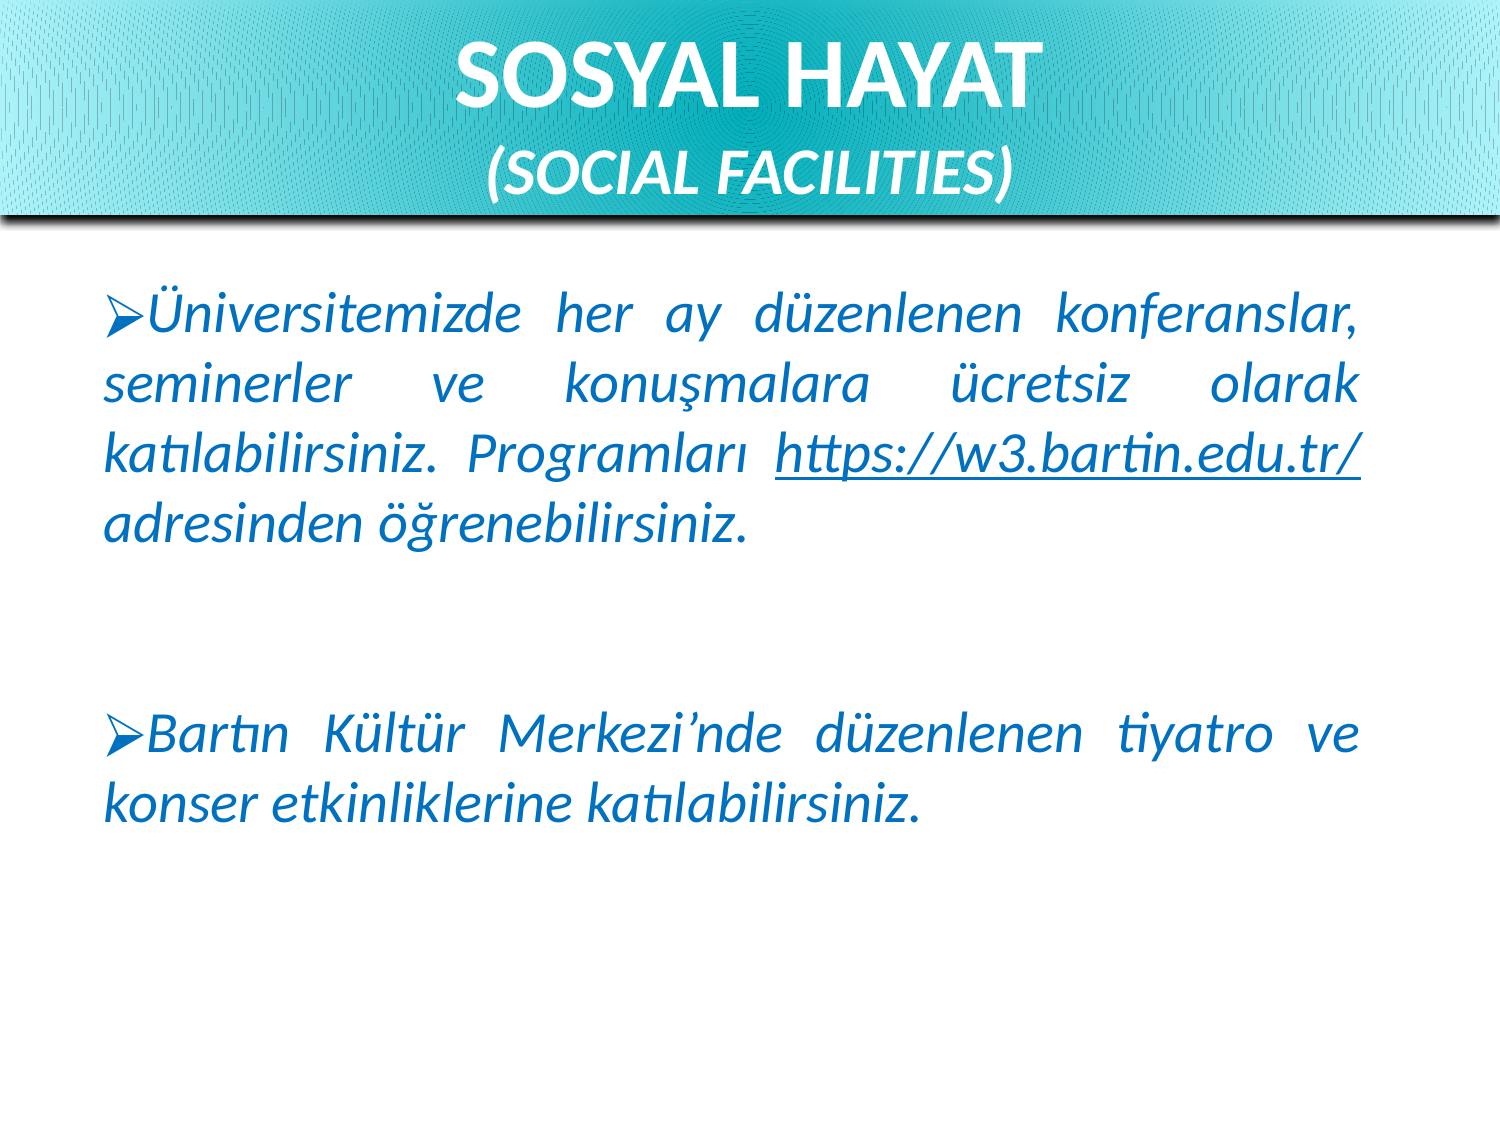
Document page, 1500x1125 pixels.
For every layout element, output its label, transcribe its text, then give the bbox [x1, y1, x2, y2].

text_box Üniversitemizde her ay düzenlenen konferanslar, seminerler ve konuşmalara ücretsiz olarak katılabilirsiniz. Programları https://w3.bartin.edu.tr/ adresinden öğrenebilirsiniz. Bartın Kültür Merkezi’nde düzenlenen tiyatro ve konser etkinliklerine katılabilirsiniz. [88, 267, 1376, 842]
text_box SOSYAL HAYAT (SOCIAL FACILITIES) [0, 0, 1500, 215]
